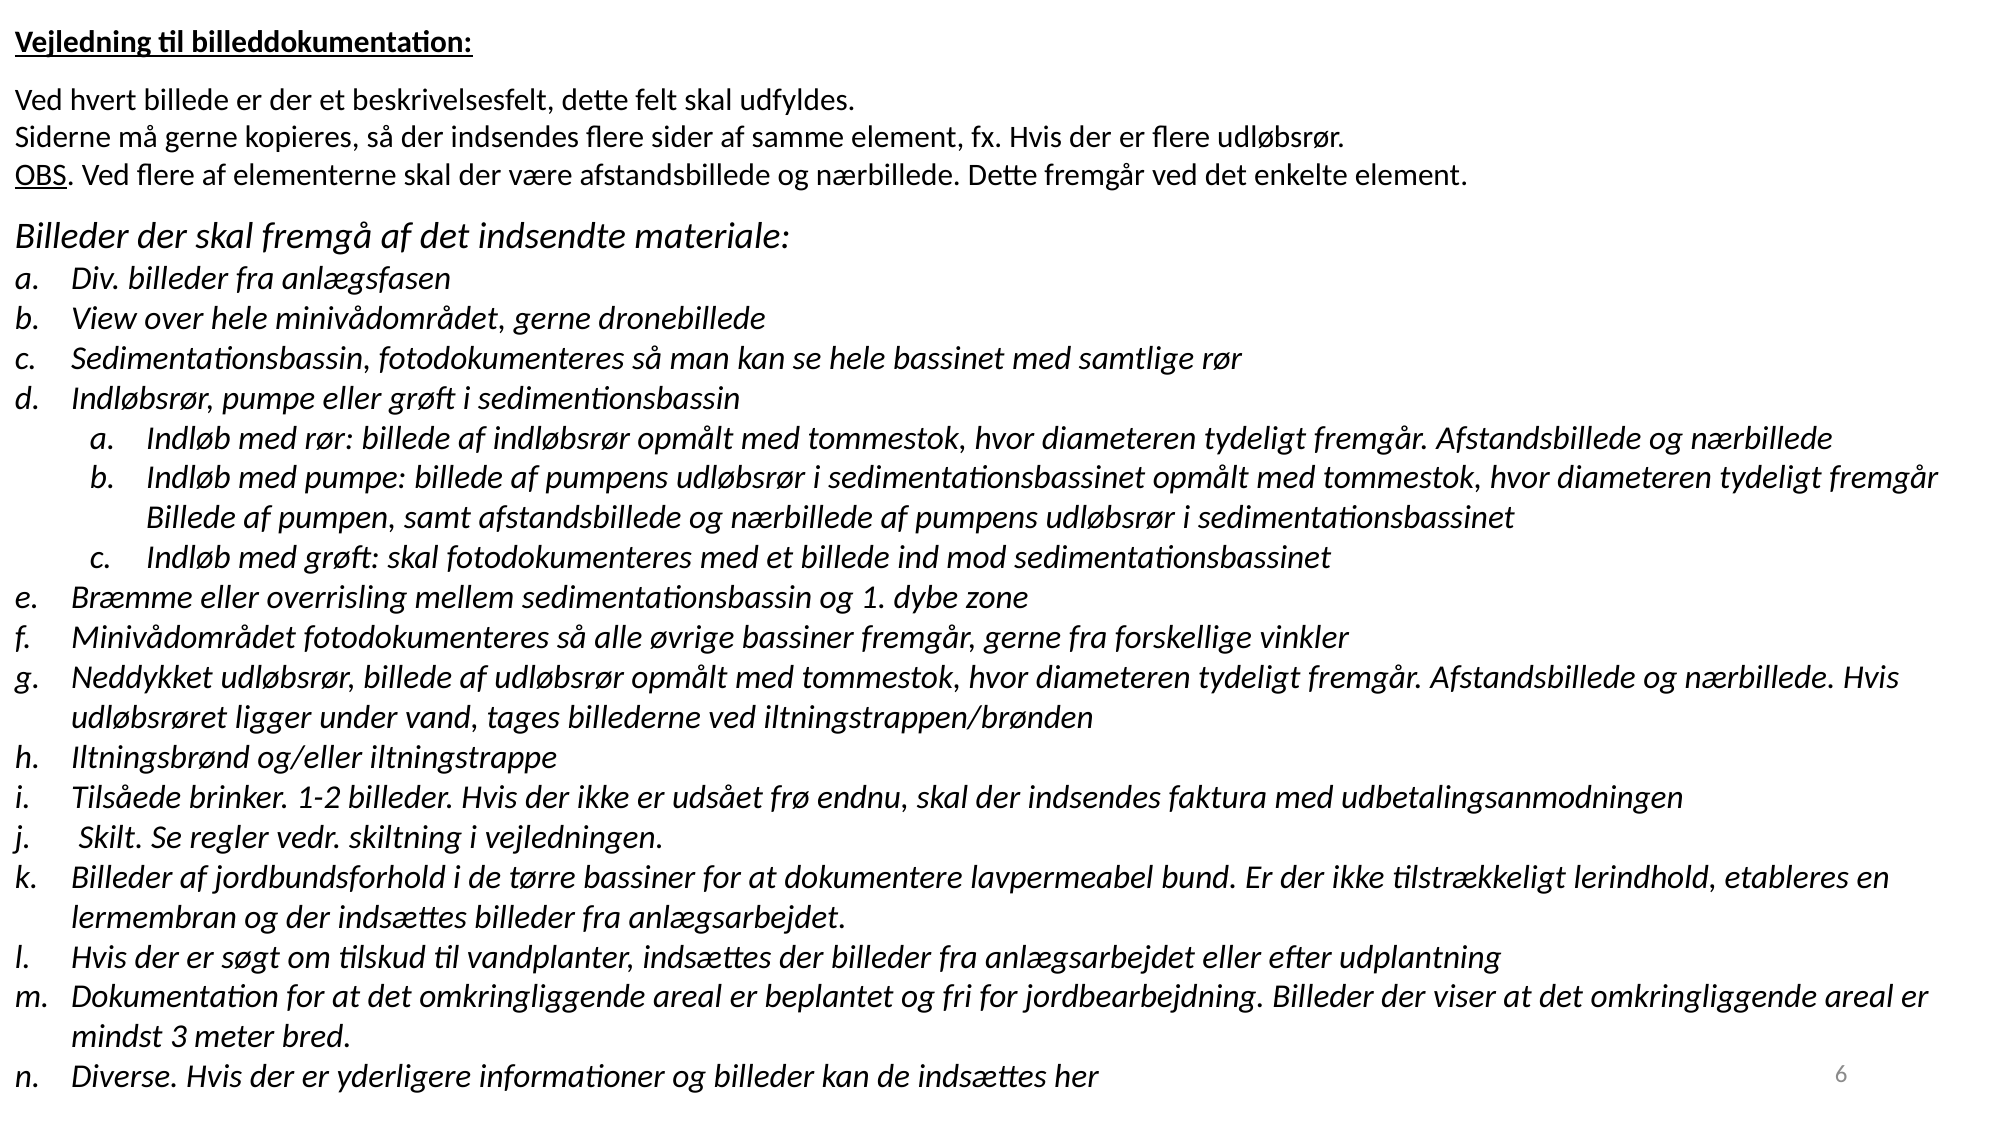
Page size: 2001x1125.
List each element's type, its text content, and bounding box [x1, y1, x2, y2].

text_box Vejledning til billeddokumentation: Ved hvert billede er der et beskrivelsesfelt, dette felt skal udfyldes. Siderne må gerne kopieres, så der indsendes flere sider af samme element, fx. Hvis der er flere udløbsrør. OBS. Ved flere af elementerne skal der være afstandsbillede og nærbillede. Dette fremgår ved det enkelte element. Billeder der skal fremgå af det indsendte materiale: Div. billeder fra anlægsfasen View over hele minivådområdet, gerne dronebillede Sedimentationsbassin, fotodokumenteres så man kan se hele bassinet med samtlige rør Indløbsrør, pumpe eller grøft i sedimentionsbassin Indløb med rør: billede af indløbsrør opmålt med tommestok, hvor diameteren tydeligt fremgår. Afstandsbillede og nærbillede Indløb med pumpe: billede af pumpens udløbsrør i sedimentationsbassinet opmålt med tommestok, hvor diameteren tydeligt fremgår Billede af pumpen, samt afstandsbillede og nærbillede af pumpens udløbsrør i sedimentationsbassinet Indløb med grøft: skal fotodokumenteres med et billede ind mod sedimentationsbassinet Bræmme eller overrisling mellem sedimentationsbassin og 1. dybe zone Minivådområdet fotodokumenteres så alle øvrige bassiner fremgår, gerne fra forskellige vinkler Neddykket udløbsrør, billede af udløbsrør opmålt med tommestok, hvor diameteren tydeligt fremgår. Afstandsbillede og nærbillede. Hvis udløbsrøret ligger under vand, tages billederne ved iltningstrappen/brønden Iltningsbrønd og/eller iltningstrappe Tilsåede brinker. 1-2 billeder. Hvis der ikke er udsået frø endnu, skal der indsendes faktura med udbetalingsanmodningen Skilt. Se regler vedr. skiltning i vejledningen. Billeder af jordbundsforhold i de tørre bassiner for at dokumentere lavpermeabel bund. Er der ikke tilstrækkeligt lerindhold, etableres en lermembran og der indsættes billeder fra anlægsarbejdet. Hvis der er søgt om tilskud til vandplanter, indsættes der billeder fra anlægsarbejdet eller efter udplantning Dokumentation for at det omkringliggende areal er beplantet og fri for jordbearbejdning. Billeder der viser at det omkringliggende areal er mindst 3 meter bred. Diverse. Hvis der er yderligere informationer og billeder kan de indsættes her [0, 14, 2000, 1102]
